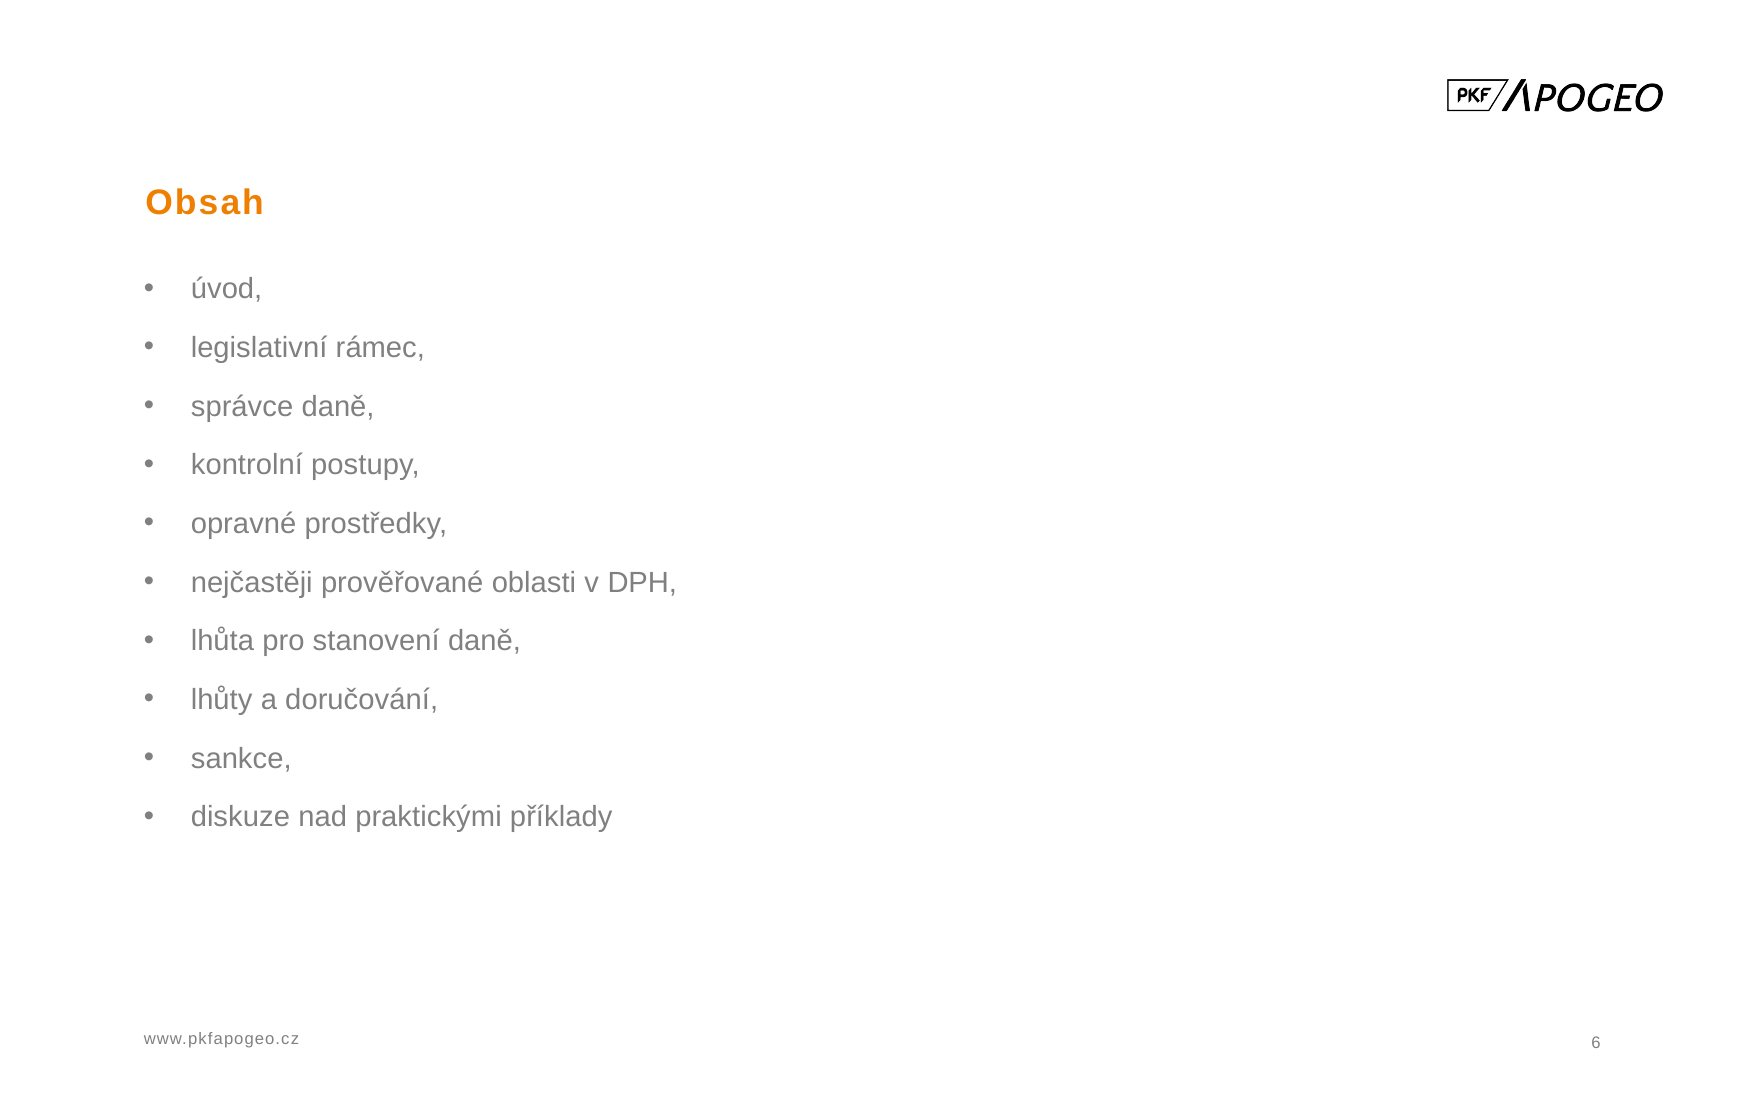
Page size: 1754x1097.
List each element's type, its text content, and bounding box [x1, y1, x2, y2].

picture [1447, 79, 1663, 112]
list úvod, legislativní rámec, správce daně, kontrolní postupy, opravné prostředky, nejčastěji prověřované oblasti v DPH, lhůta pro stanovení daně, lhůty a doručování, sankce, diskuze nad praktickými příklady [144, 251, 1386, 874]
text_box Obsah [145, 178, 265, 222]
